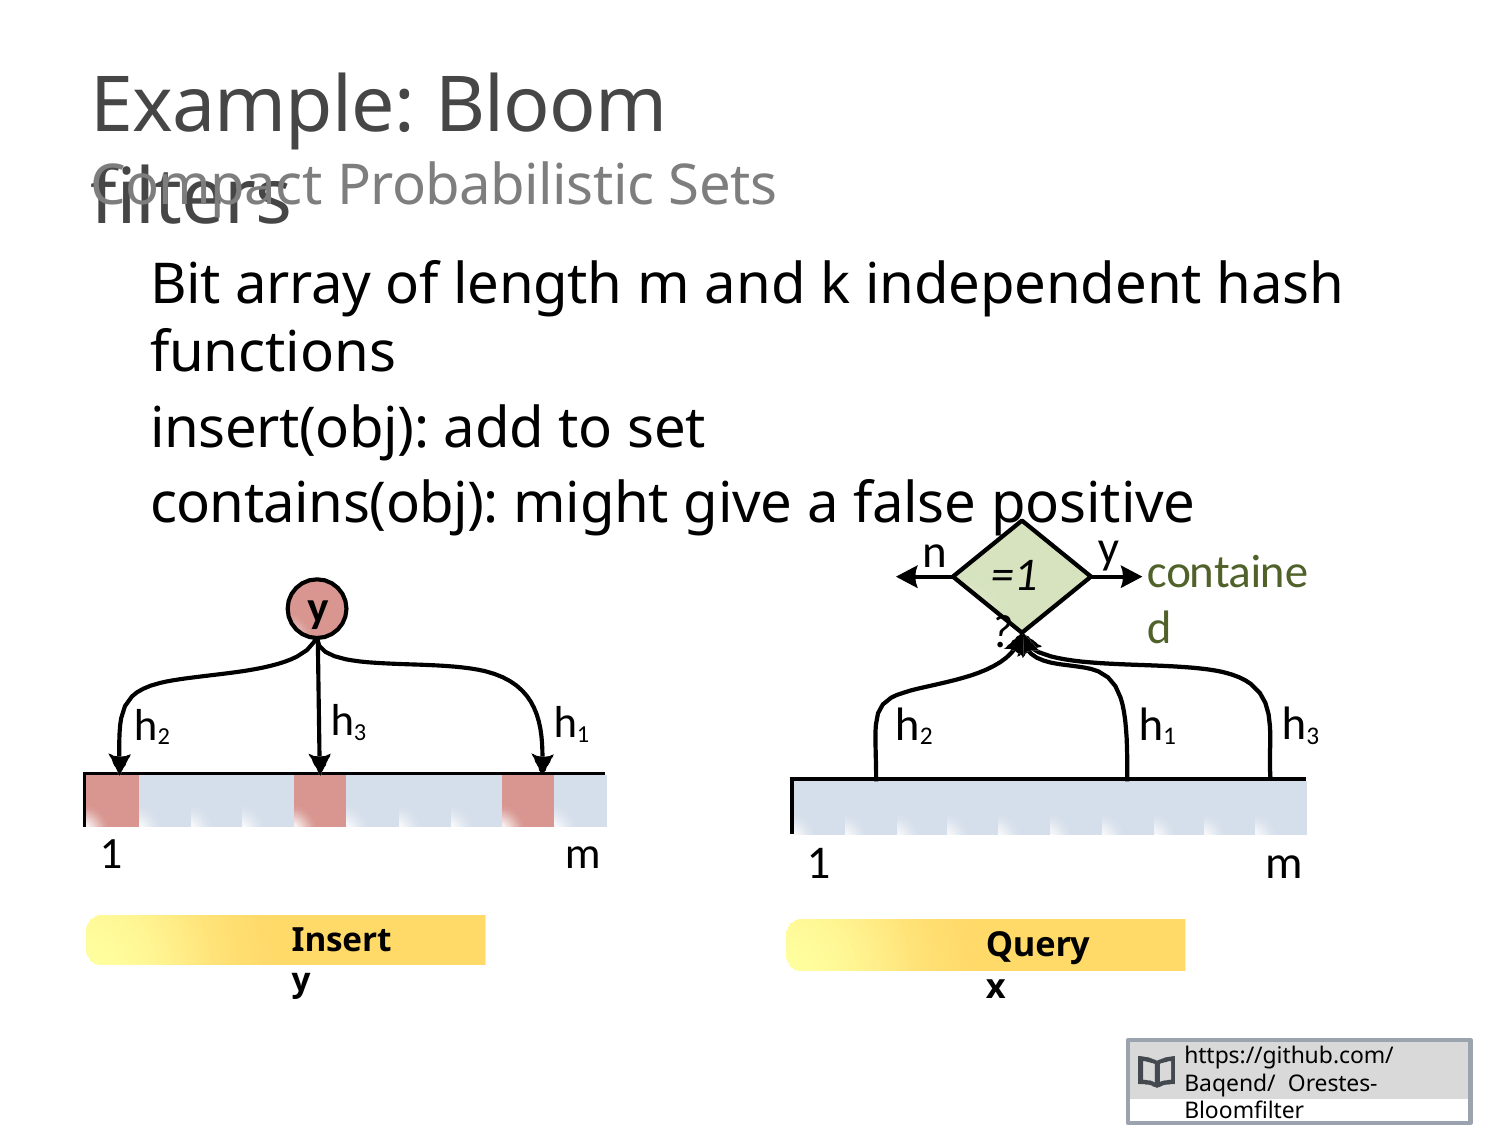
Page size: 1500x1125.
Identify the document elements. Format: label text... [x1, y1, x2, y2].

text_box y [1095, 514, 1121, 563]
text_box h1 [559, 690, 598, 748]
text_box 1 [804, 843, 832, 888]
picture [786, 919, 1305, 971]
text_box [1130, 631, 1274, 779]
text_box contained [1144, 538, 1327, 654]
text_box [86, 775, 607, 828]
text_box n [919, 518, 948, 563]
picture [1138, 1056, 1176, 1089]
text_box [895, 564, 1143, 589]
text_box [950, 518, 1094, 563]
text_box https://github.com/Baqend/ Orestes-Bloomfilter [1128, 1040, 1471, 1124]
text_box Query x [983, 979, 1108, 1005]
text_box Compact Probabilistic Sets Bit array of length m and k independent hash functions insert(obj): add to set contains(obj): might give a false positive [87, 113, 1390, 535]
text_box Insert y [289, 972, 410, 999]
text_box h3 [1278, 690, 1326, 750]
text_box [873, 631, 1130, 784]
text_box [285, 576, 349, 641]
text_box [107, 629, 331, 777]
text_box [337, 635, 555, 774]
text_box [793, 781, 1307, 835]
text_box m [562, 836, 603, 878]
text_box m [1263, 843, 1303, 888]
picture [86, 915, 613, 965]
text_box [950, 596, 1094, 636]
title Example: Bloom filters [87, 52, 772, 113]
text_box 1 [97, 836, 125, 878]
